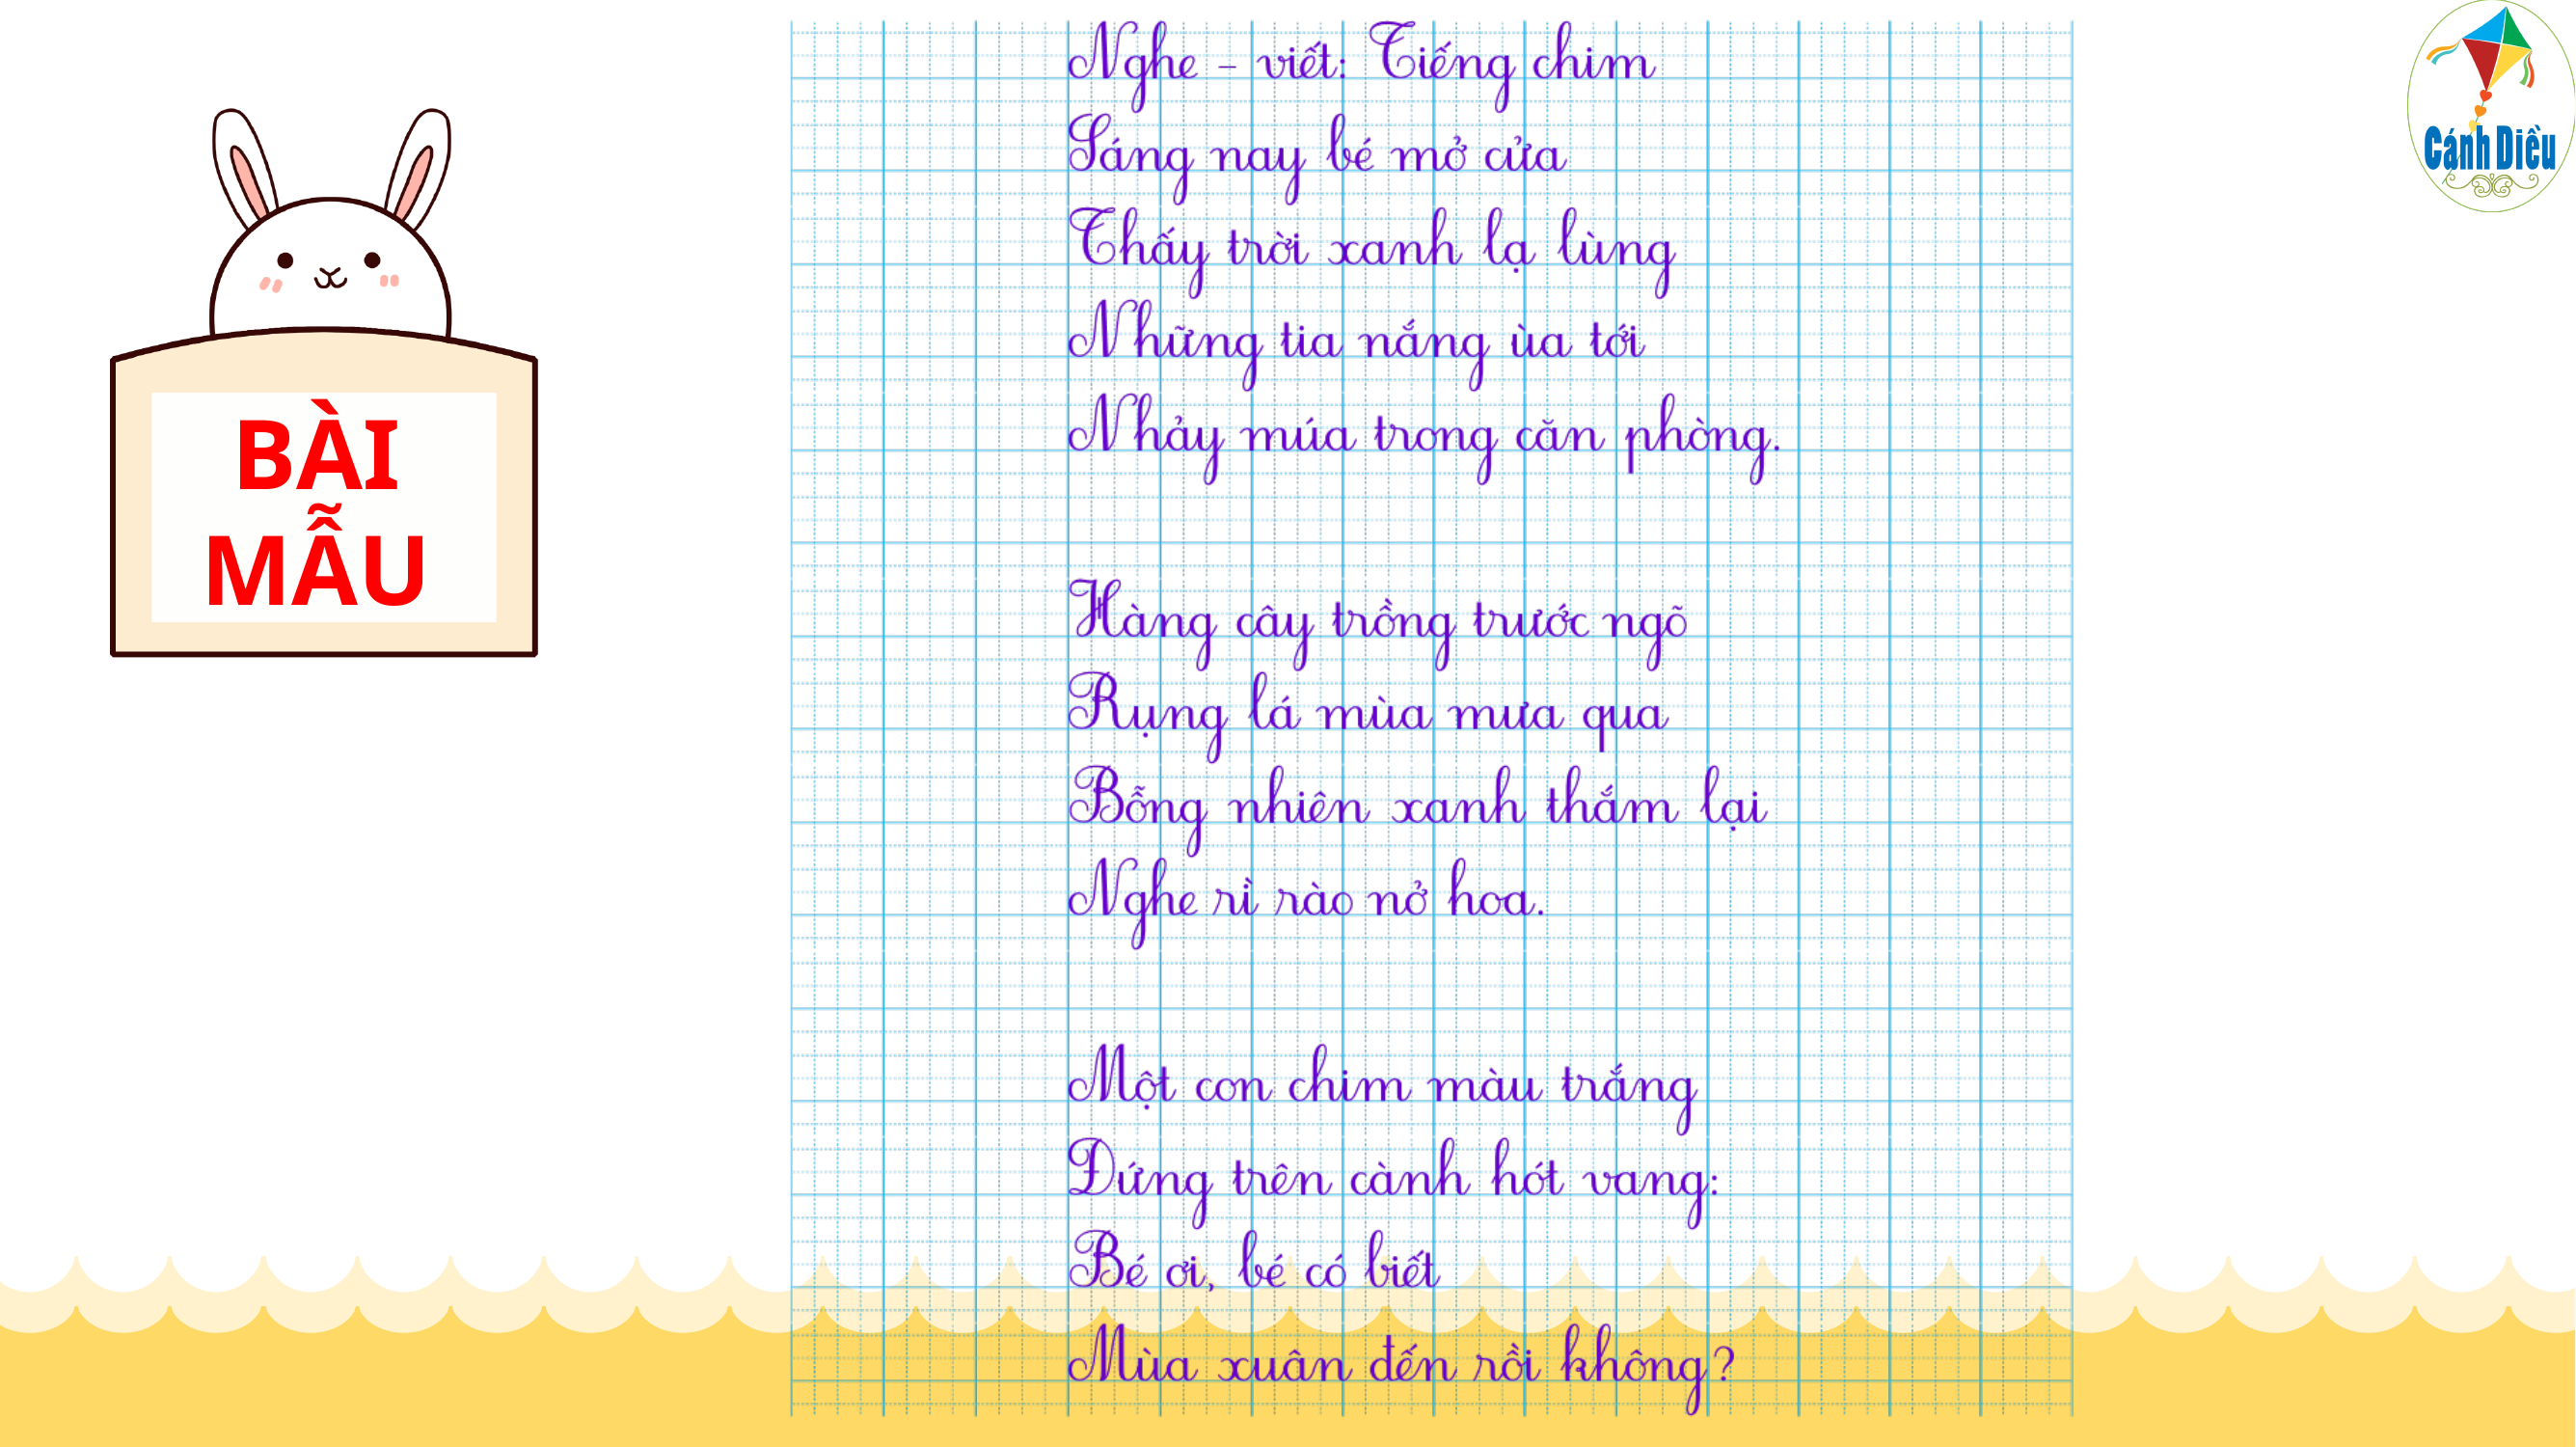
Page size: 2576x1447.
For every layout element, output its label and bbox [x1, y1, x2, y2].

text_box [1, 79, 645, 724]
picture [2407, 0, 2575, 212]
picture [756, 0, 2108, 1447]
